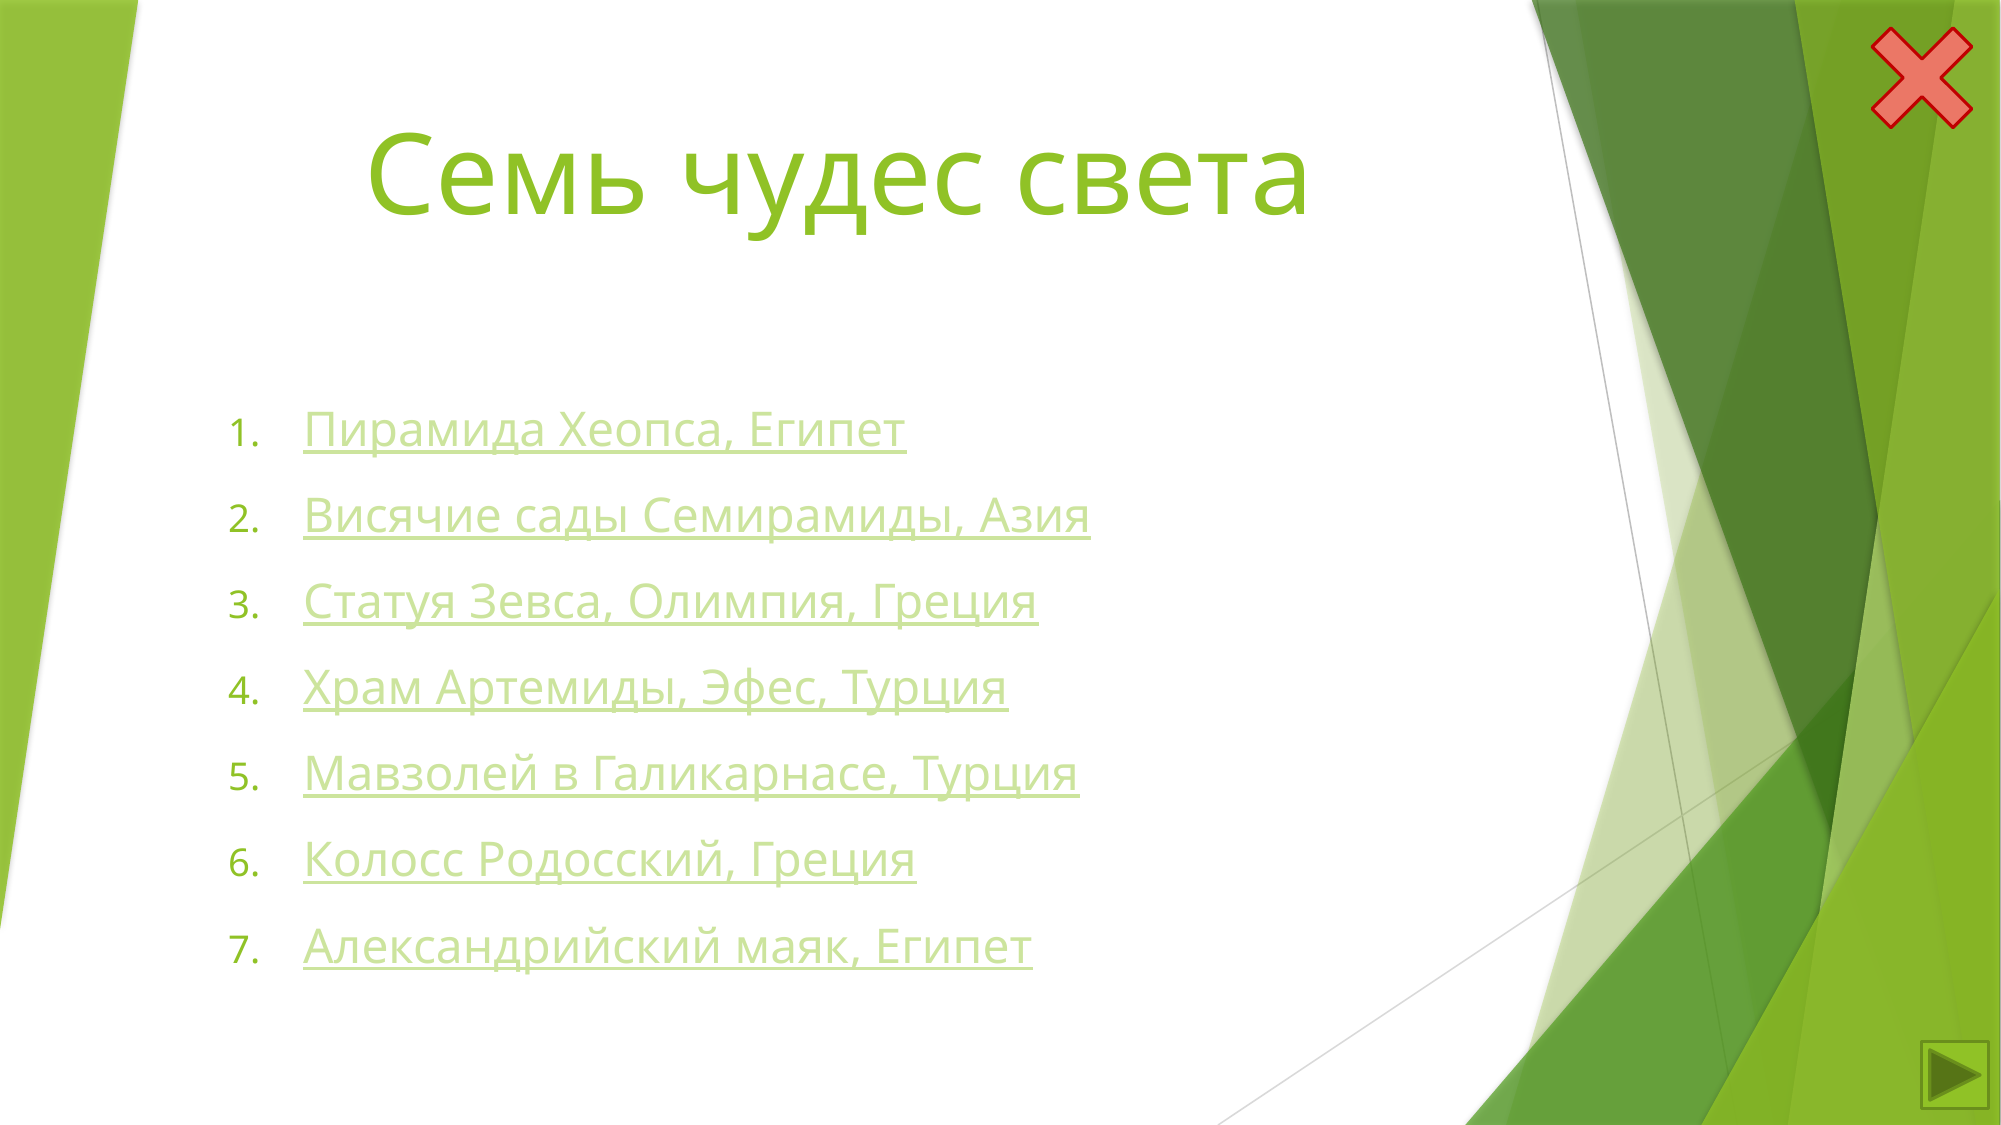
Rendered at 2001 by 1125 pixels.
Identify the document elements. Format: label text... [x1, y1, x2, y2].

subtitle Пирамида Хеопса, Египет Висячие сады Семирамиды, Азия Статуя Зевса, Олимпия, Греция Храм Артемиды, Эфес, Турция Мавзолей в Галикарнасе, Турция Колосс Родосский, Греция Александрийский маяк, Египет [213, 325, 1714, 1087]
text_box [1870, 26, 1973, 129]
title Семь чудес света [0, 0, 1329, 245]
text_box [1920, 1040, 1990, 1110]
